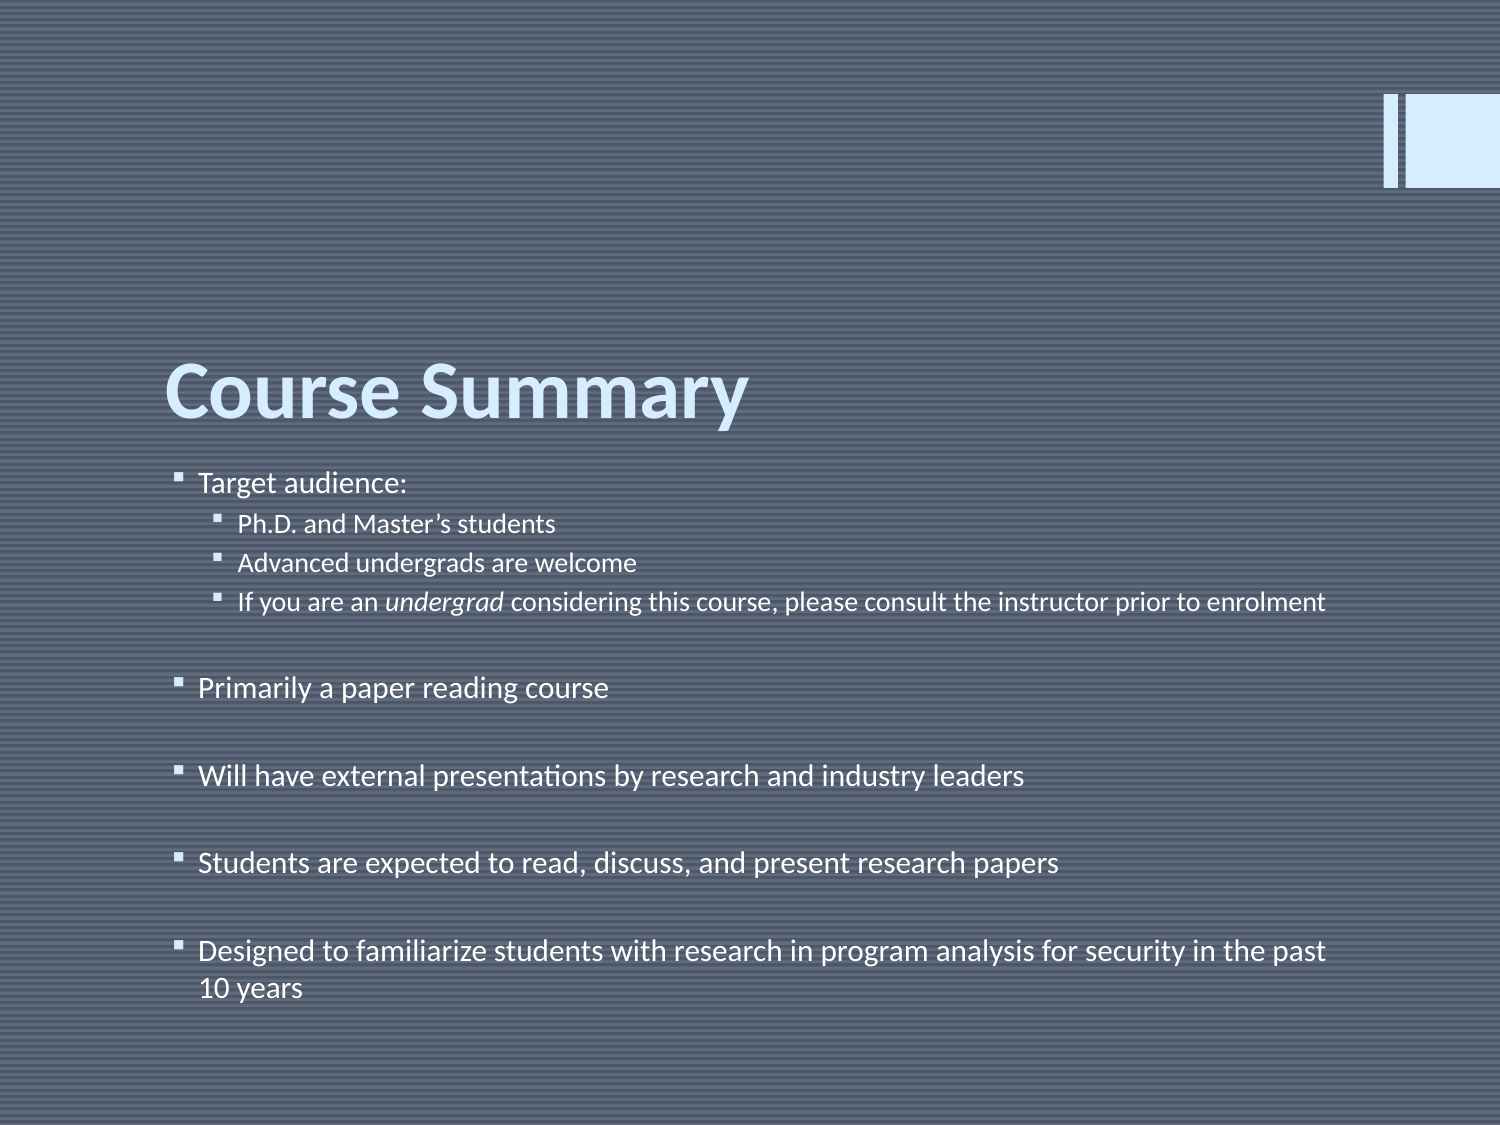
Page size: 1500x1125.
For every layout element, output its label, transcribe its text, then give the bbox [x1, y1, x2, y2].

list Target audience: Ph.D. and Master’s students Advanced undergrads are welcome If you are an undergrad considering this course, please consult the instructor prior to enrolment Primarily a paper reading course Will have external presentations by research and industry leaders Students are expected to read, discuss, and present research papers Designed to familiarize students with research in program analysis for security in the past 10 years [150, 454, 1350, 1035]
title Course Summary [150, 253, 1350, 443]
